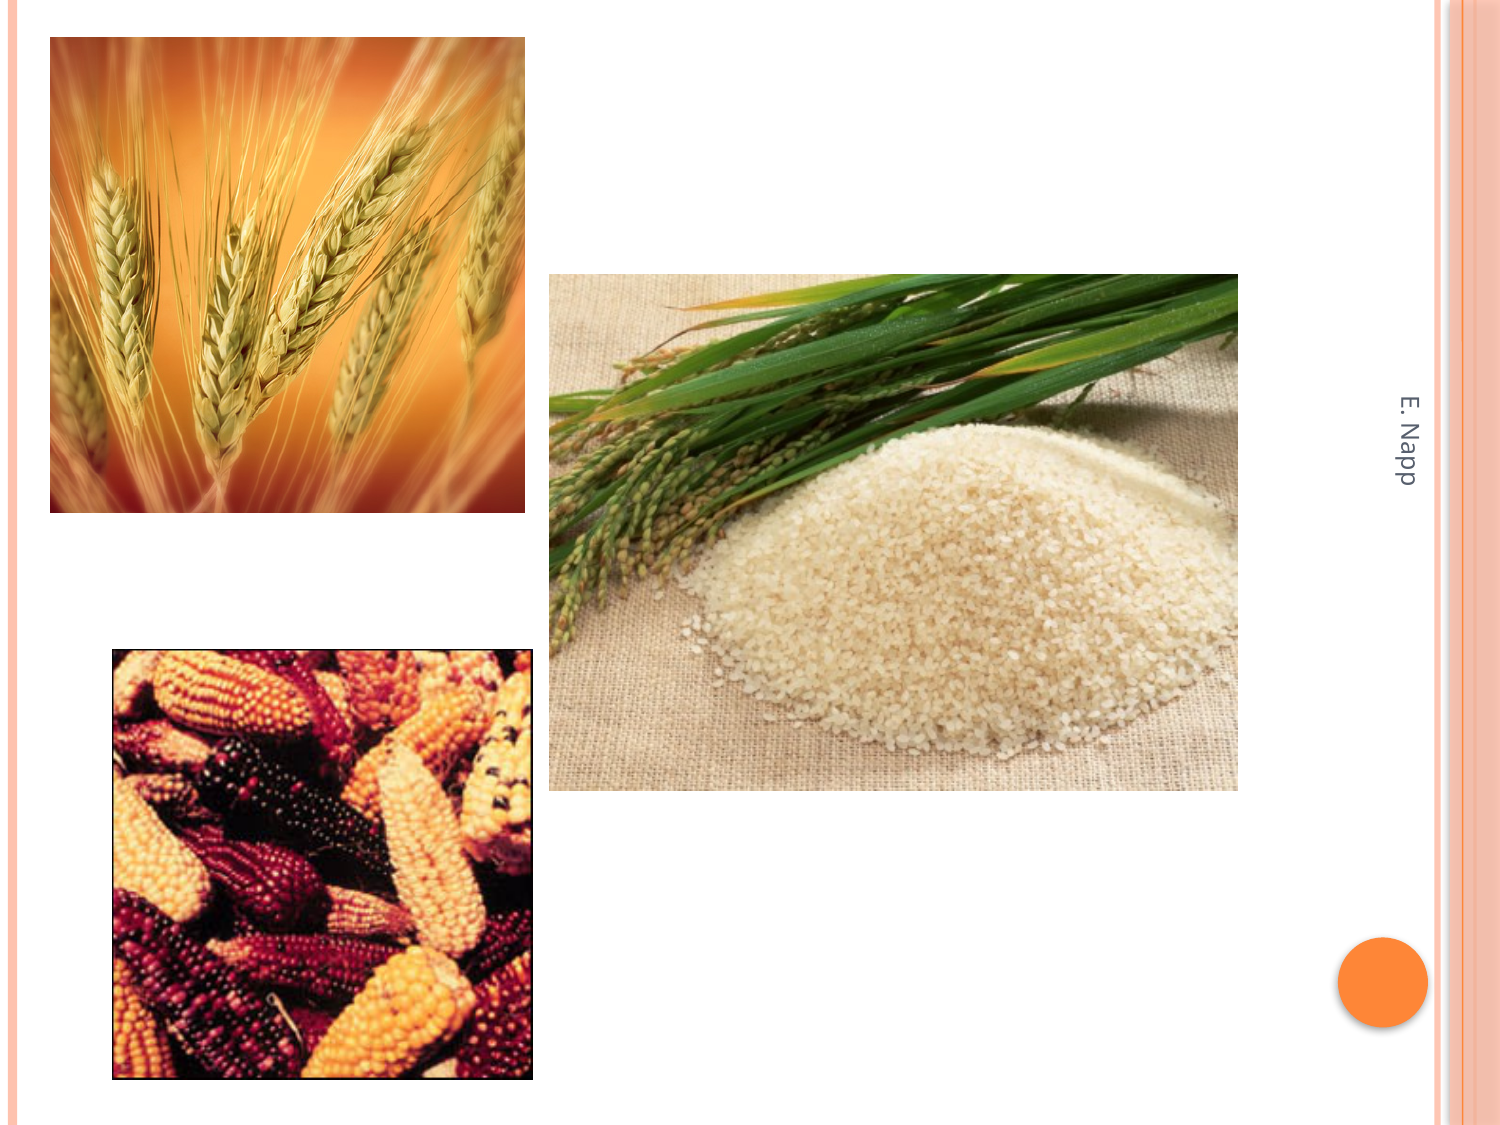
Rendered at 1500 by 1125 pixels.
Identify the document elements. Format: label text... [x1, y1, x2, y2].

picture [549, 274, 1238, 792]
picture [49, 36, 526, 513]
footer E. Napp [1379, 380, 1440, 906]
picture [111, 649, 534, 1081]
